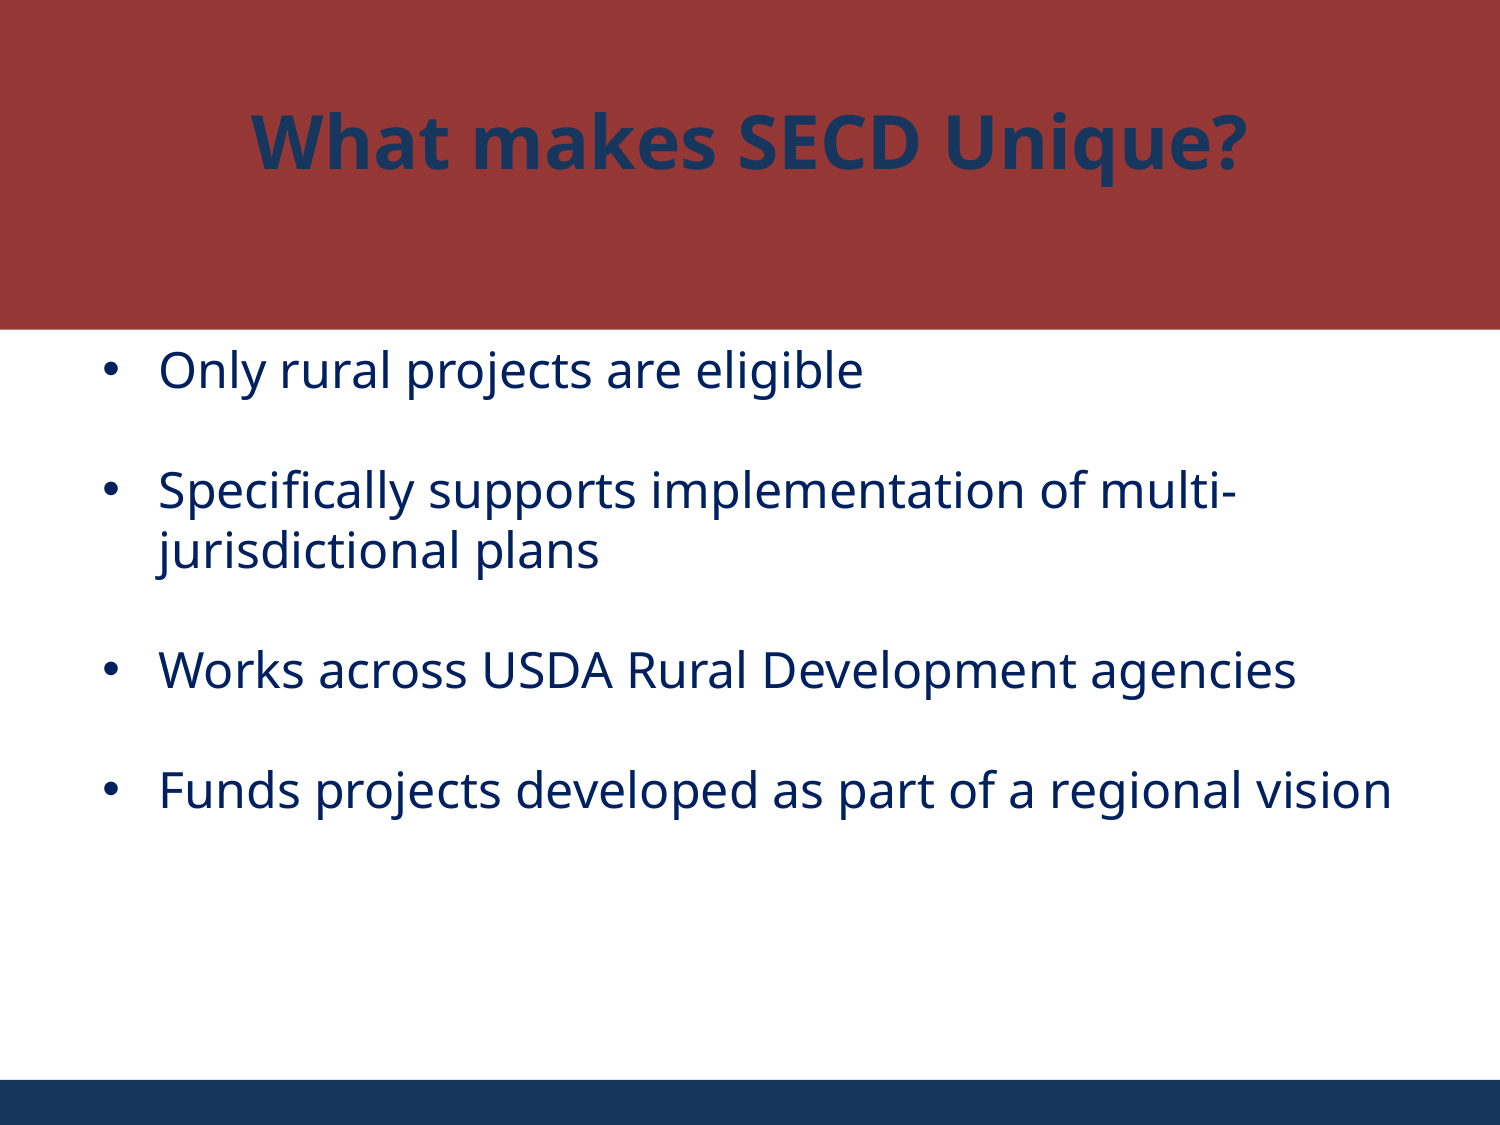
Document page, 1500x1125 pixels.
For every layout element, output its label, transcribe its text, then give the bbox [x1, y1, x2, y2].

text_box [0, 0, 1500, 330]
text_box What makes SECD Unique? [44, 87, 1457, 193]
text_box Only rural projects are eligible Specifically supports implementation of multi-jurisdictional plans Works across USDA Rural Development agencies Funds projects developed as part of a regional vision [87, 211, 1413, 986]
text_box [0, 1079, 1500, 1125]
